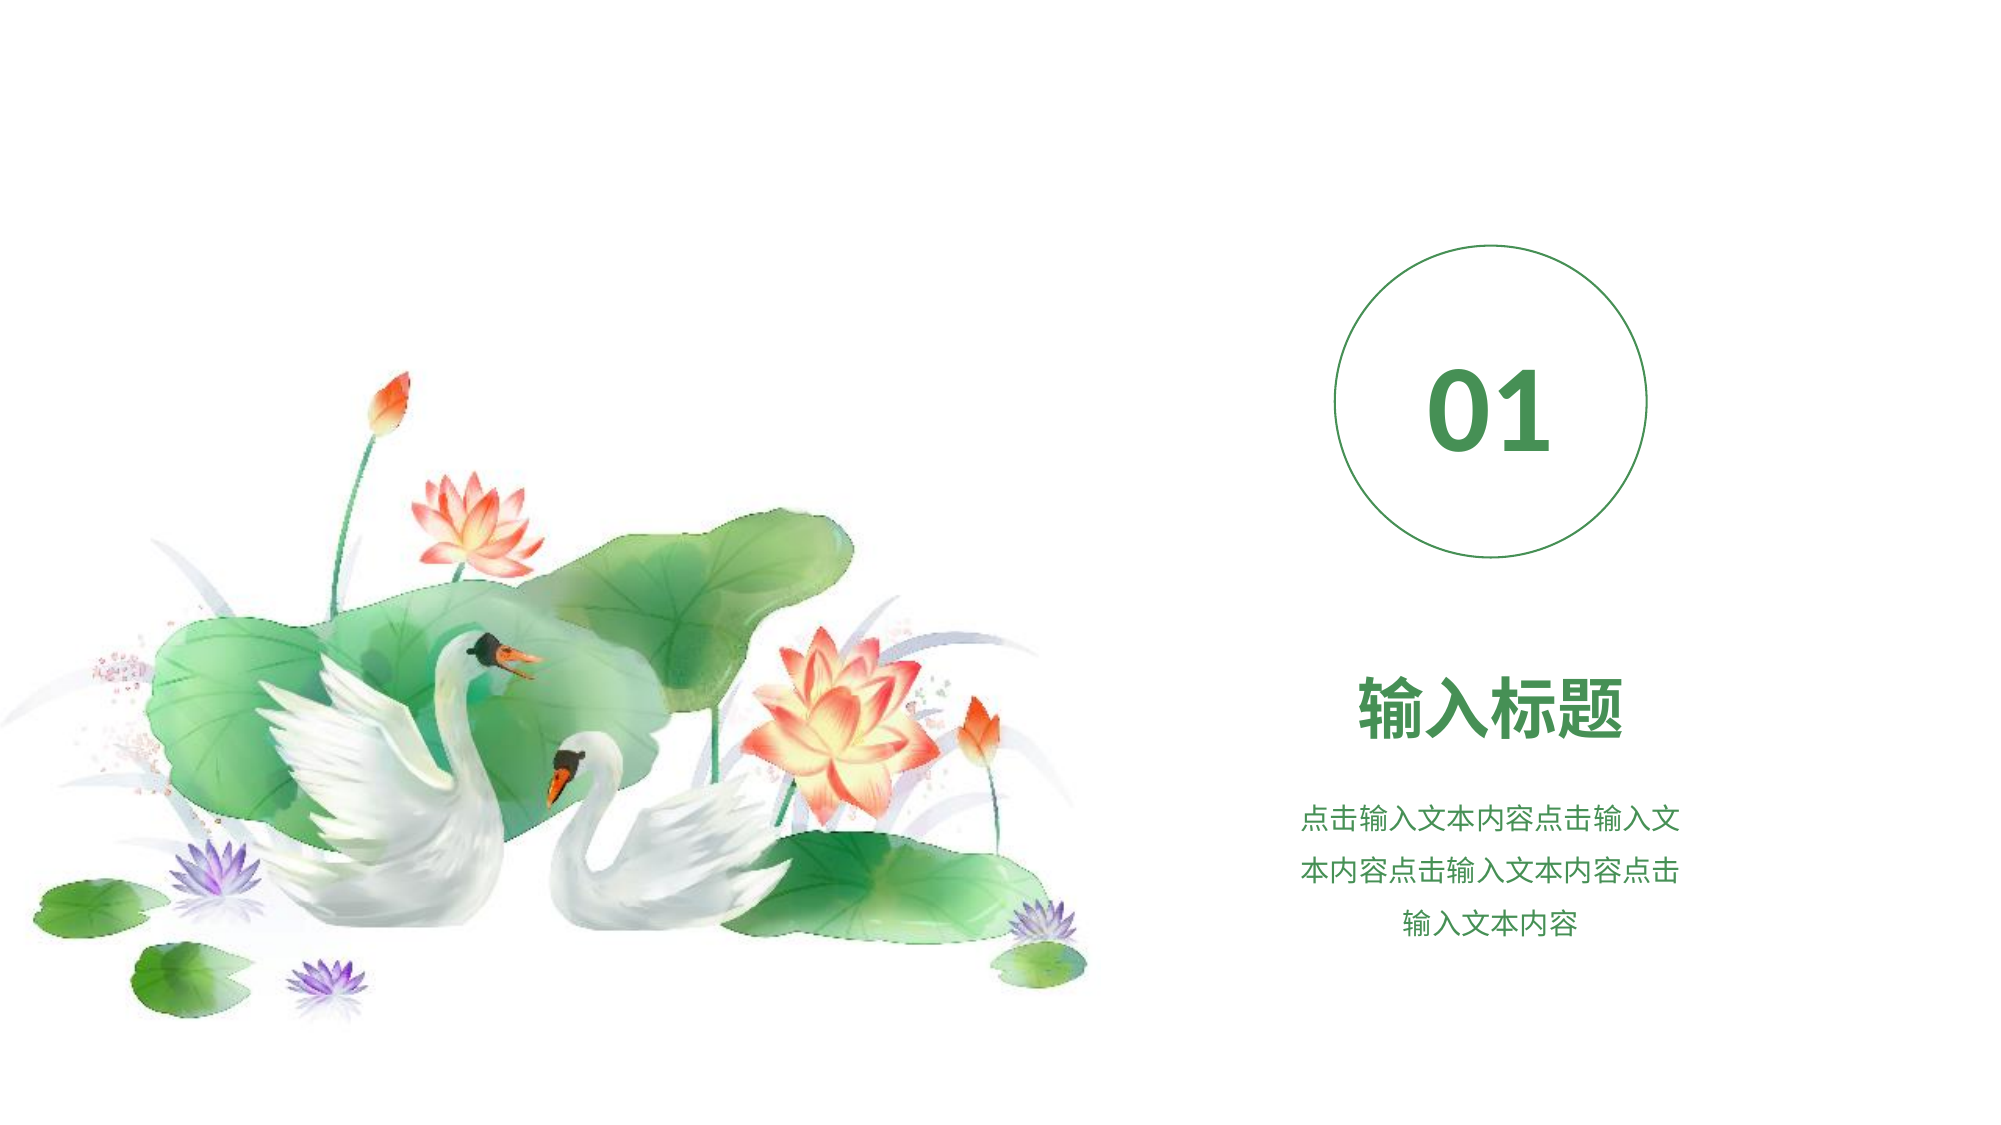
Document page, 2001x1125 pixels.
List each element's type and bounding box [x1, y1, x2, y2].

text_box [1273, 245, 1709, 944]
picture [0, 270, 1101, 1125]
